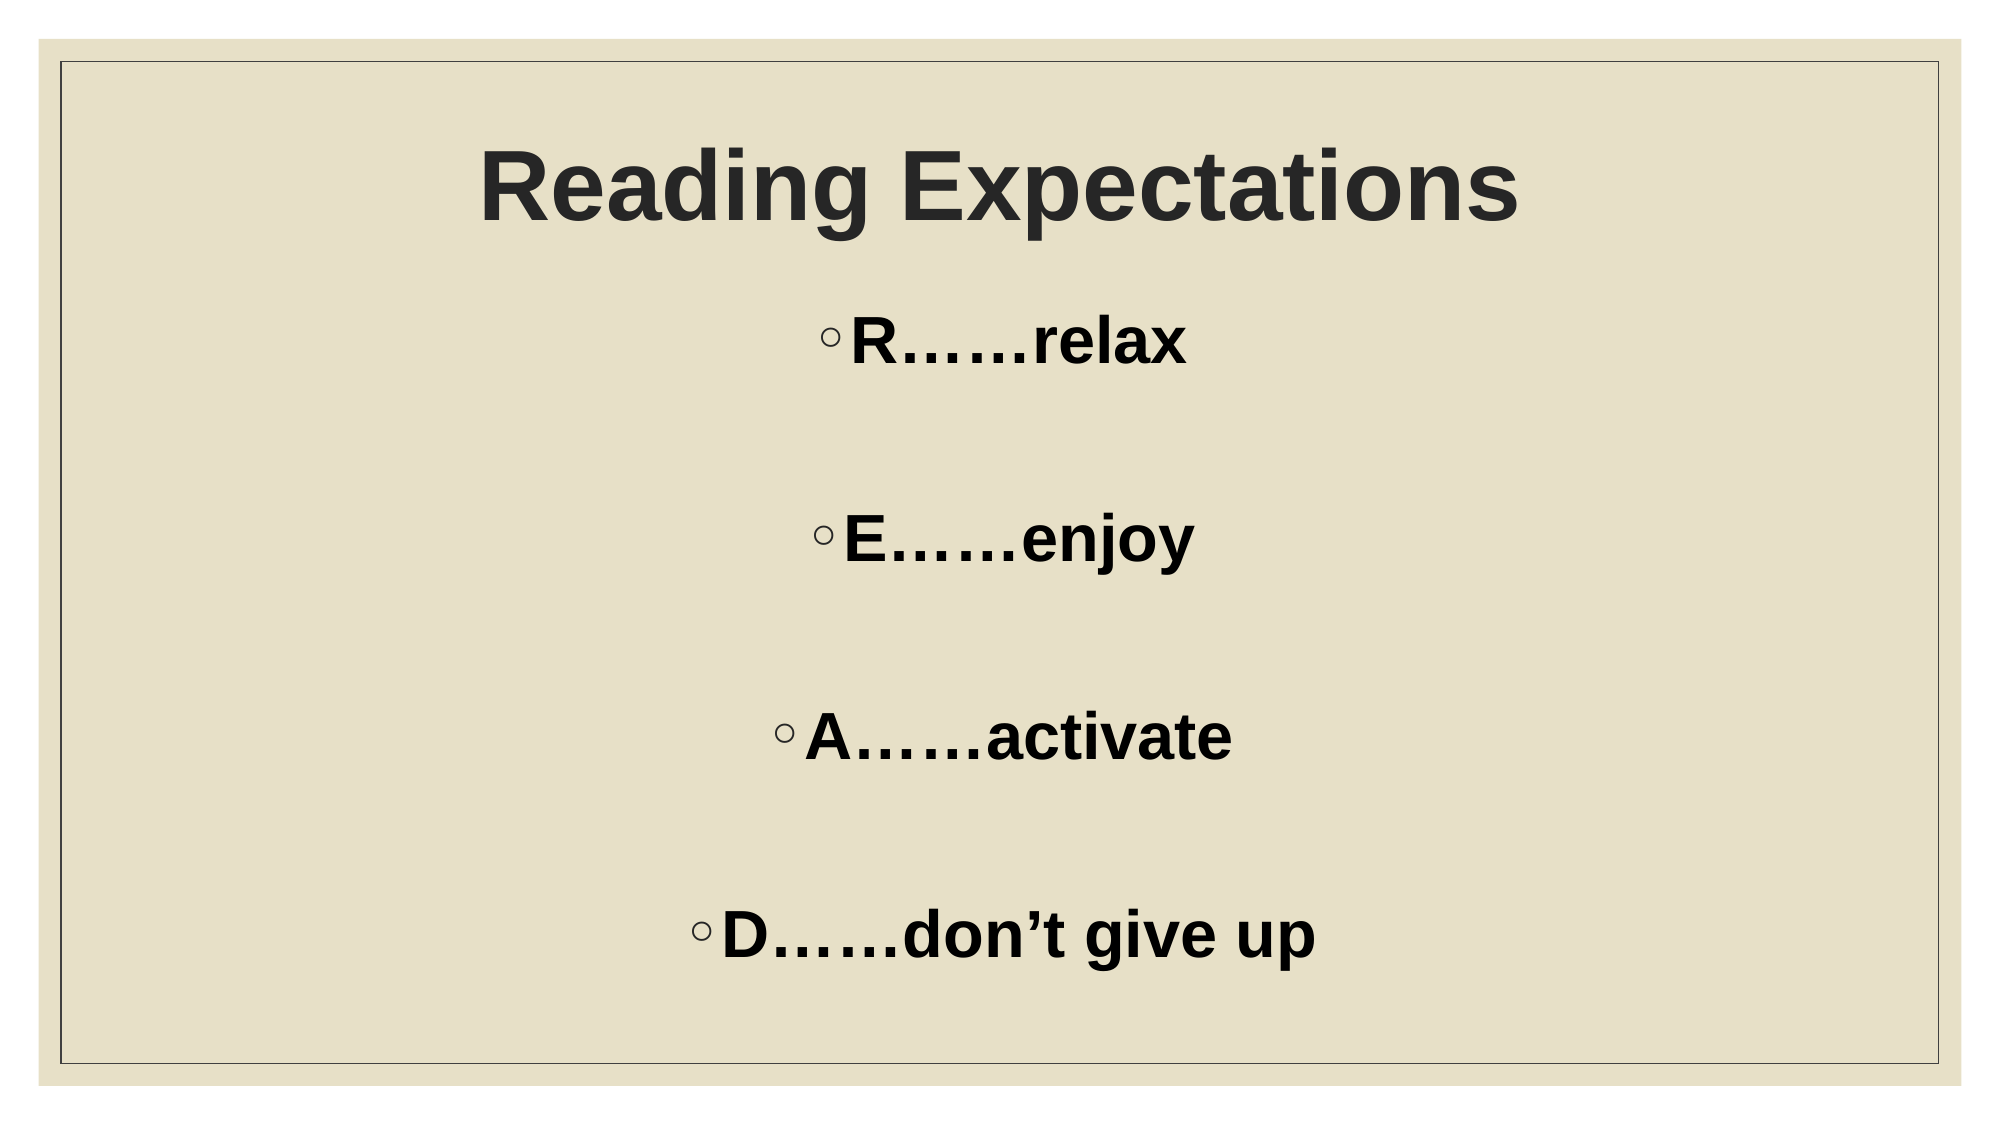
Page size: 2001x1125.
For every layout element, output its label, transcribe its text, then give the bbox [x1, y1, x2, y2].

list R……relax E……enjoy A……activate D……don’t give up [174, 289, 1825, 1044]
title Reading Expectations [174, 105, 1825, 271]
